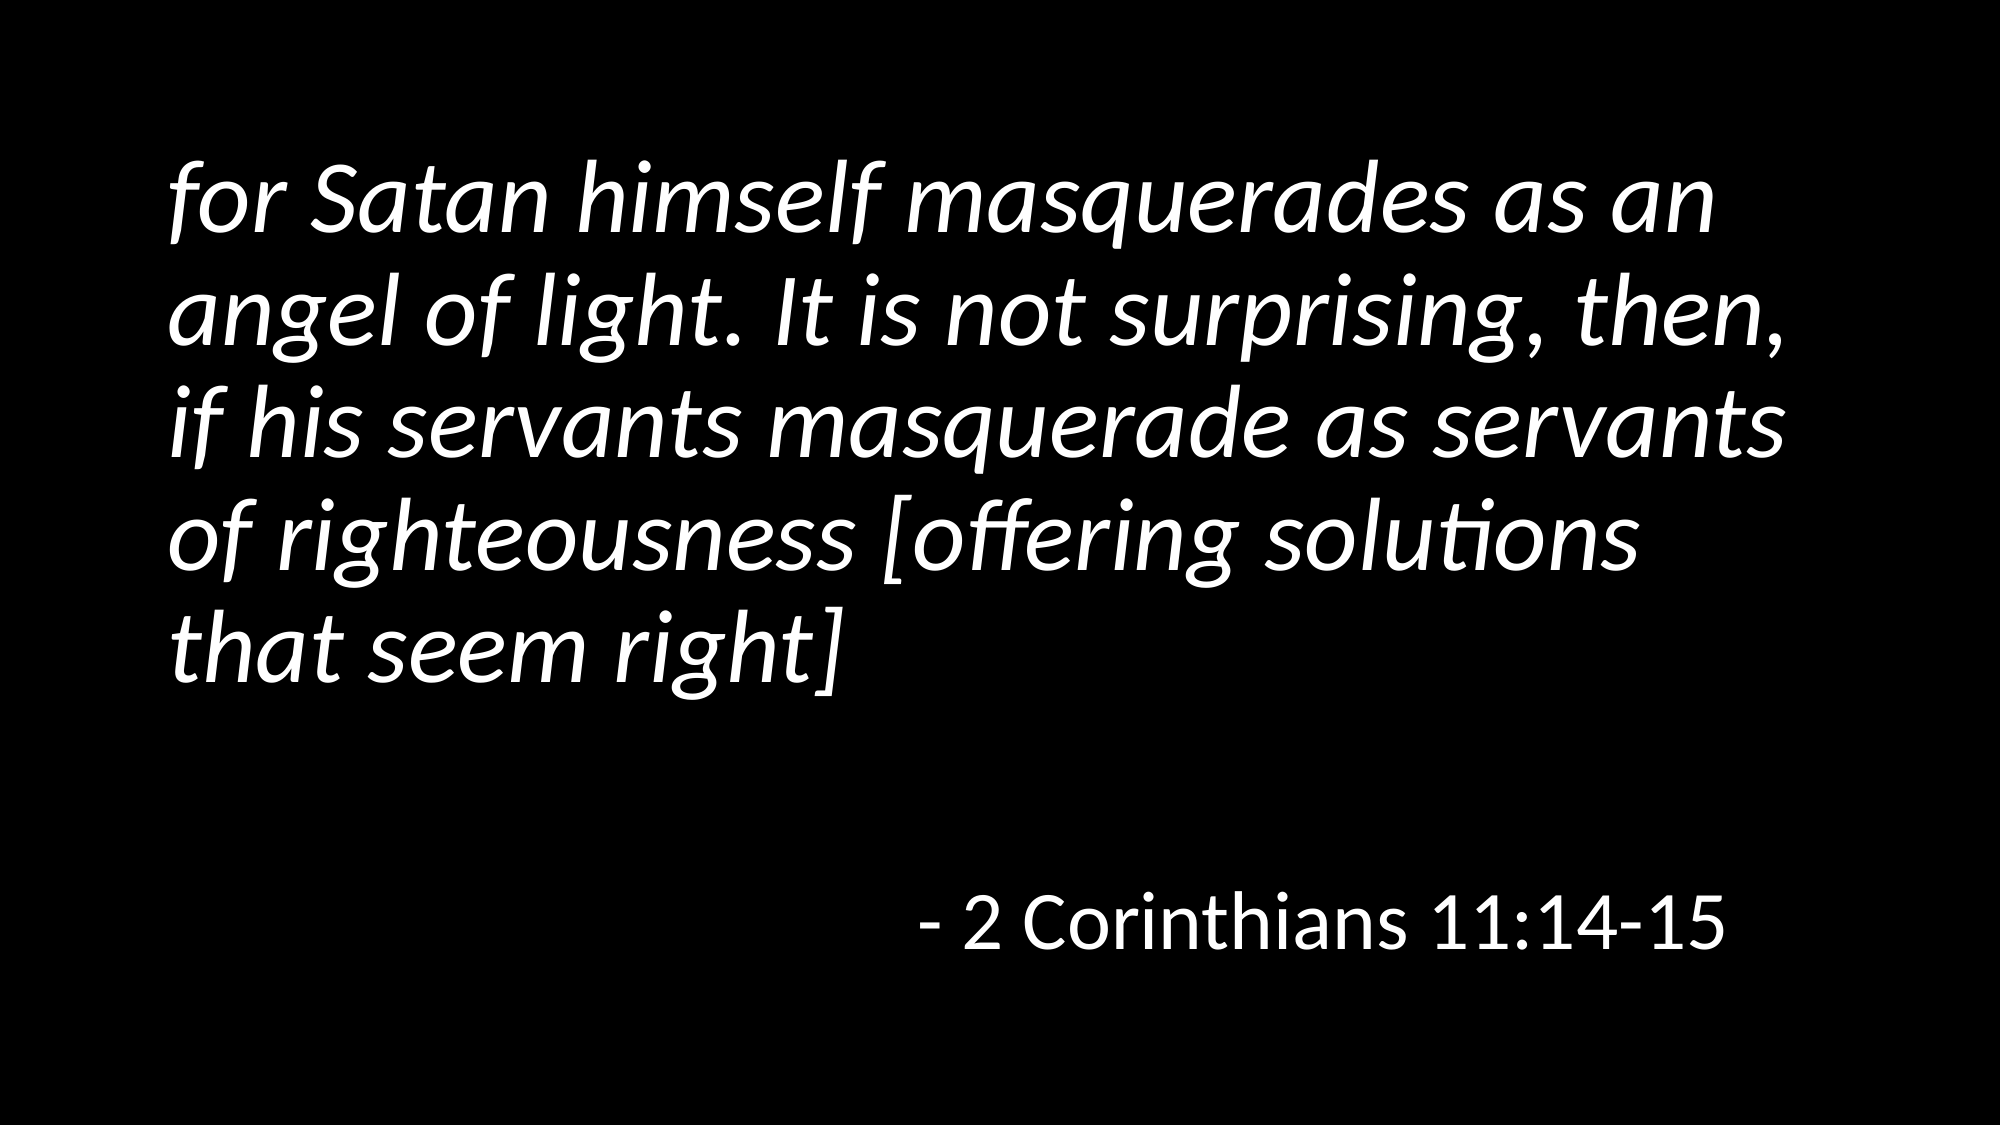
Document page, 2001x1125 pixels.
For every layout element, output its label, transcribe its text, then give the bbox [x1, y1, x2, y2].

list for Satan himself masquerades as an angel of light. It is not surprising, then, if his servants masquerade as servants of righteousness [offering solutions that seem right] - 2 Corinthians 11:14-15 [152, 135, 1848, 1034]
